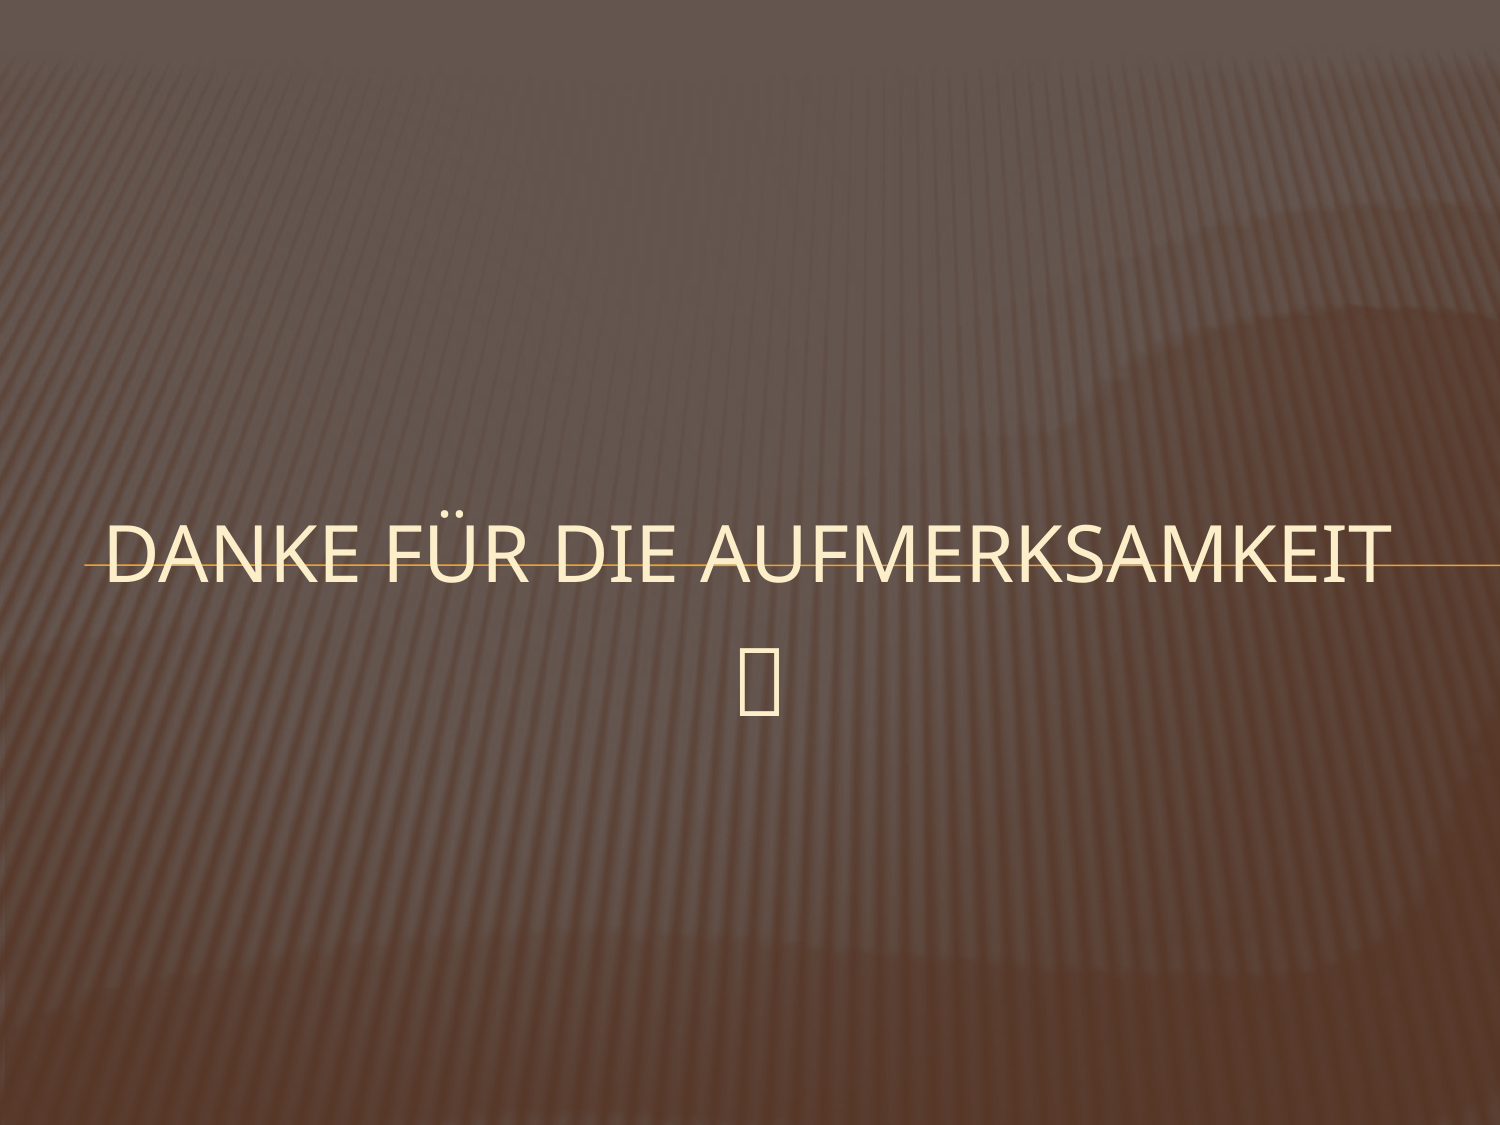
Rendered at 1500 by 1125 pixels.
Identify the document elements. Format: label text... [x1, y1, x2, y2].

title Danke für die Aufmerksamkeit  [70, 375, 1425, 750]
